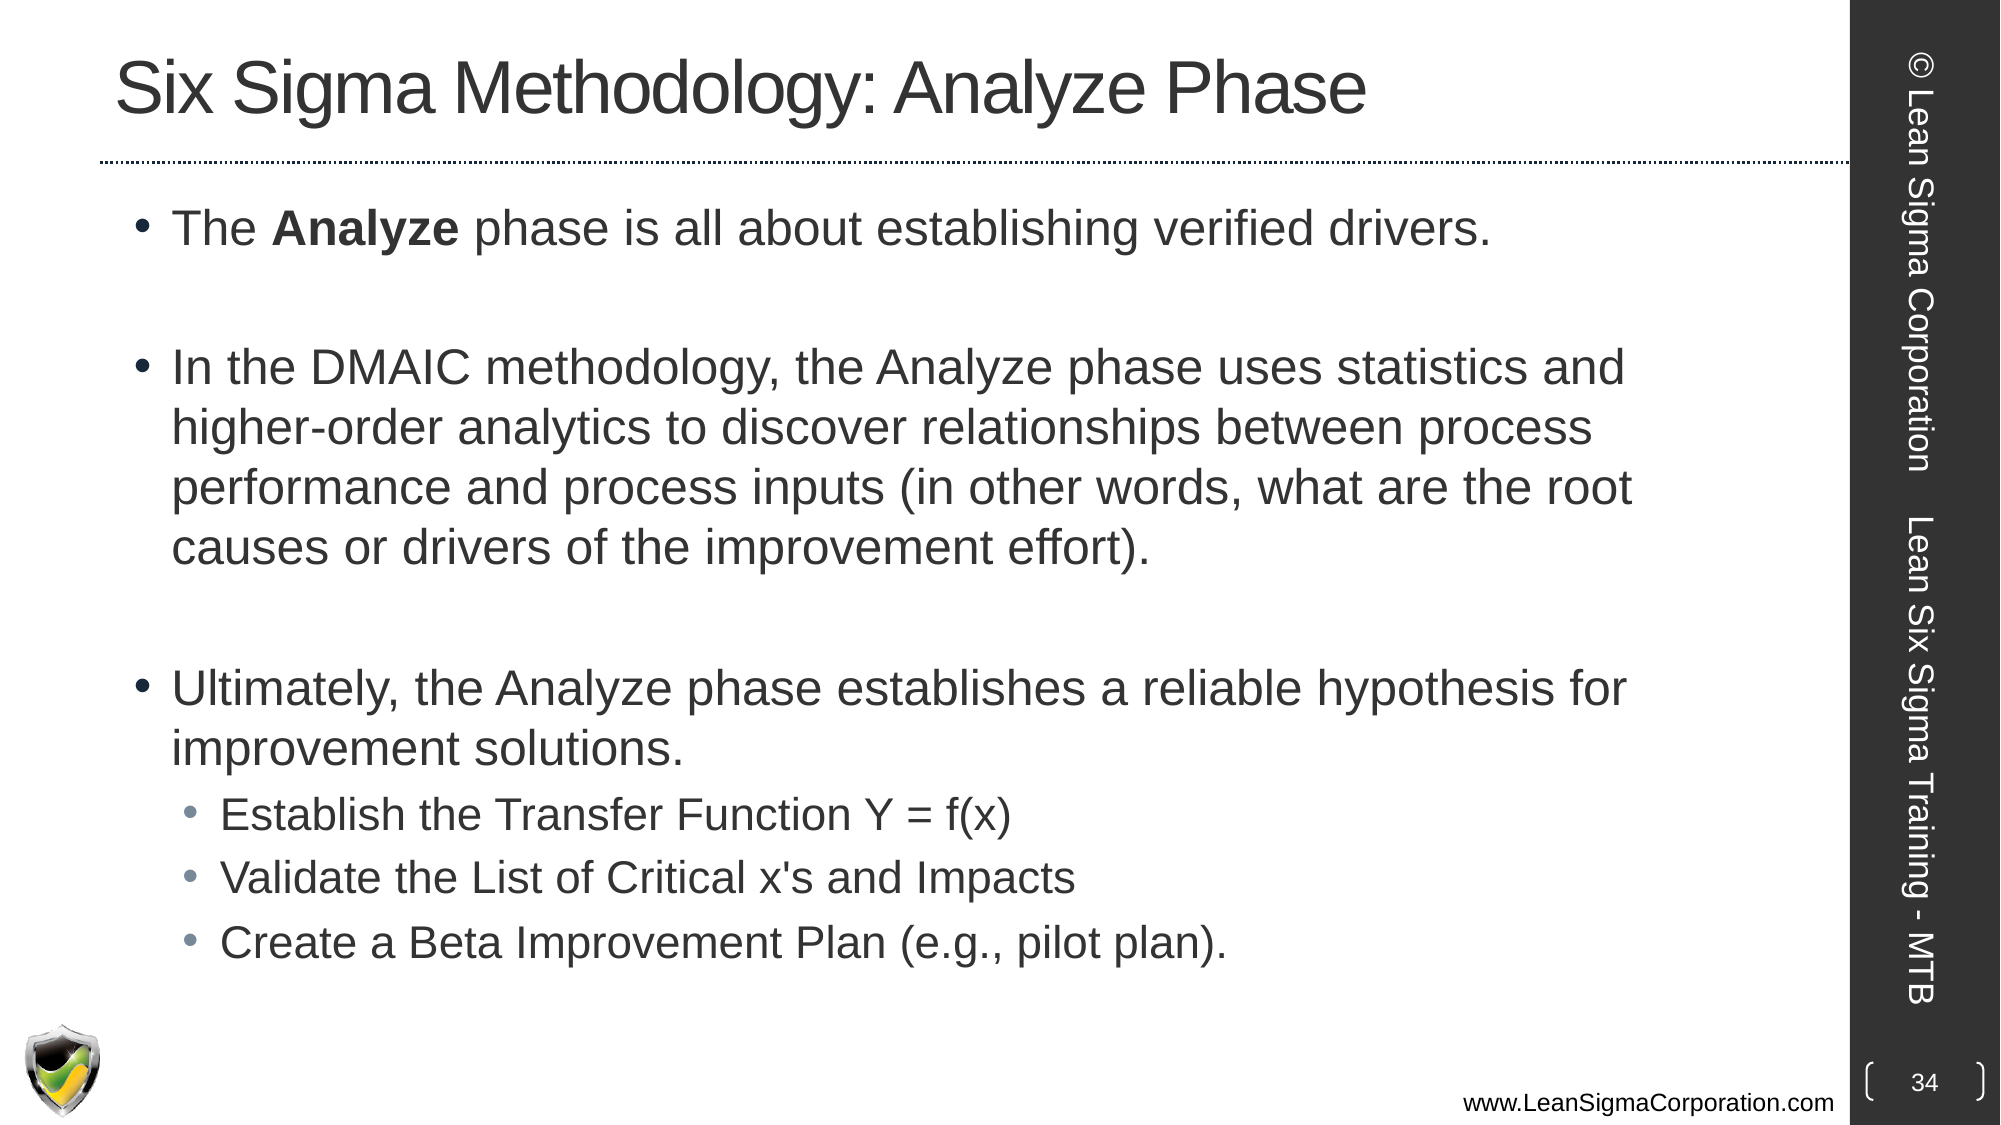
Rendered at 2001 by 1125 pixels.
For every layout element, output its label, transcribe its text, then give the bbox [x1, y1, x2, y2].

picture [24, 1024, 100, 1118]
slide_number Lean Six Sigma Training - MTB [1883, 500, 1964, 1050]
title Six Sigma Methodology: Analyze Phase [99, 4, 1767, 163]
footer © Lean Sigma Corporation [1883, 24, 1964, 500]
list The Analyze phase is all about establishing verified drivers. In the DMAIC methodology, the Analyze phase uses statistics and higher-order analytics to discover relationships between process performance and process inputs (in other words, what are the root causes or drivers of the improvement effort). Ultimately, the Analyze phase establishes a reliable hypothesis for improvement solutions. Establish the Transfer Function Y = f(x) Validate the List of Critical x's and Impacts Create a Beta Improvement Plan (e.g., pilot plan). [99, 187, 1767, 1088]
slide_number 34 [1865, 1061, 1985, 1102]
